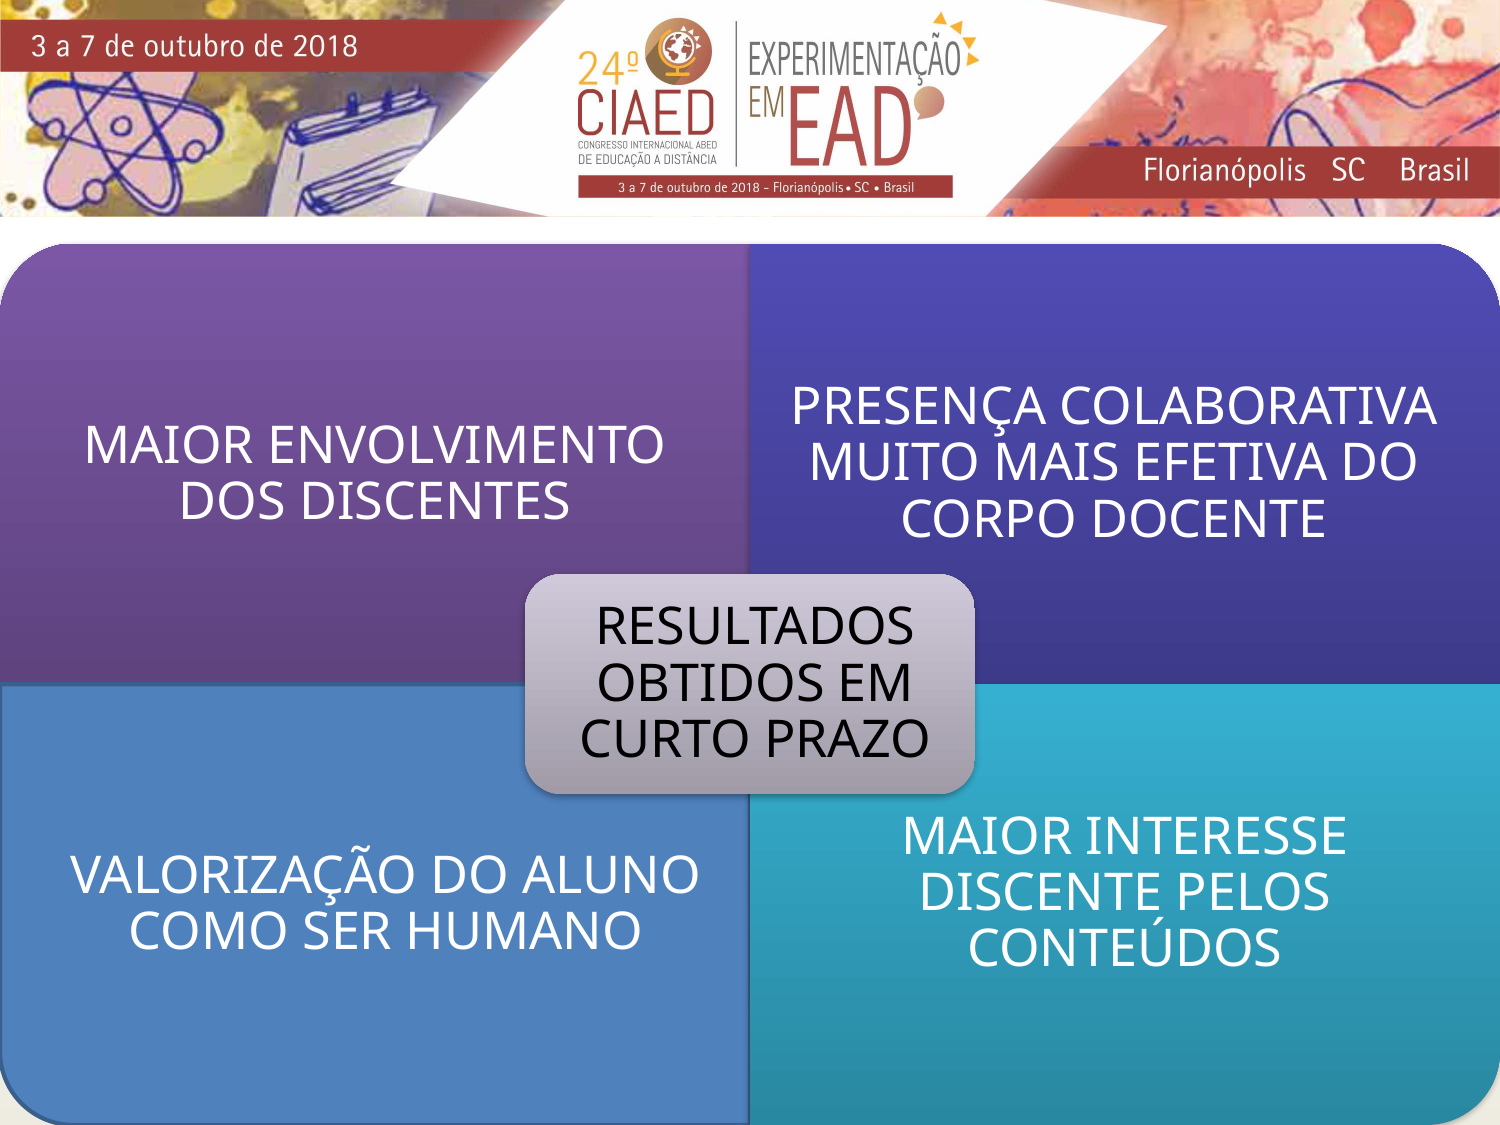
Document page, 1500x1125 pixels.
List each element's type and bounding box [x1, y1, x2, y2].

picture [0, 0, 1500, 217]
text_box [0, 243, 1500, 1125]
